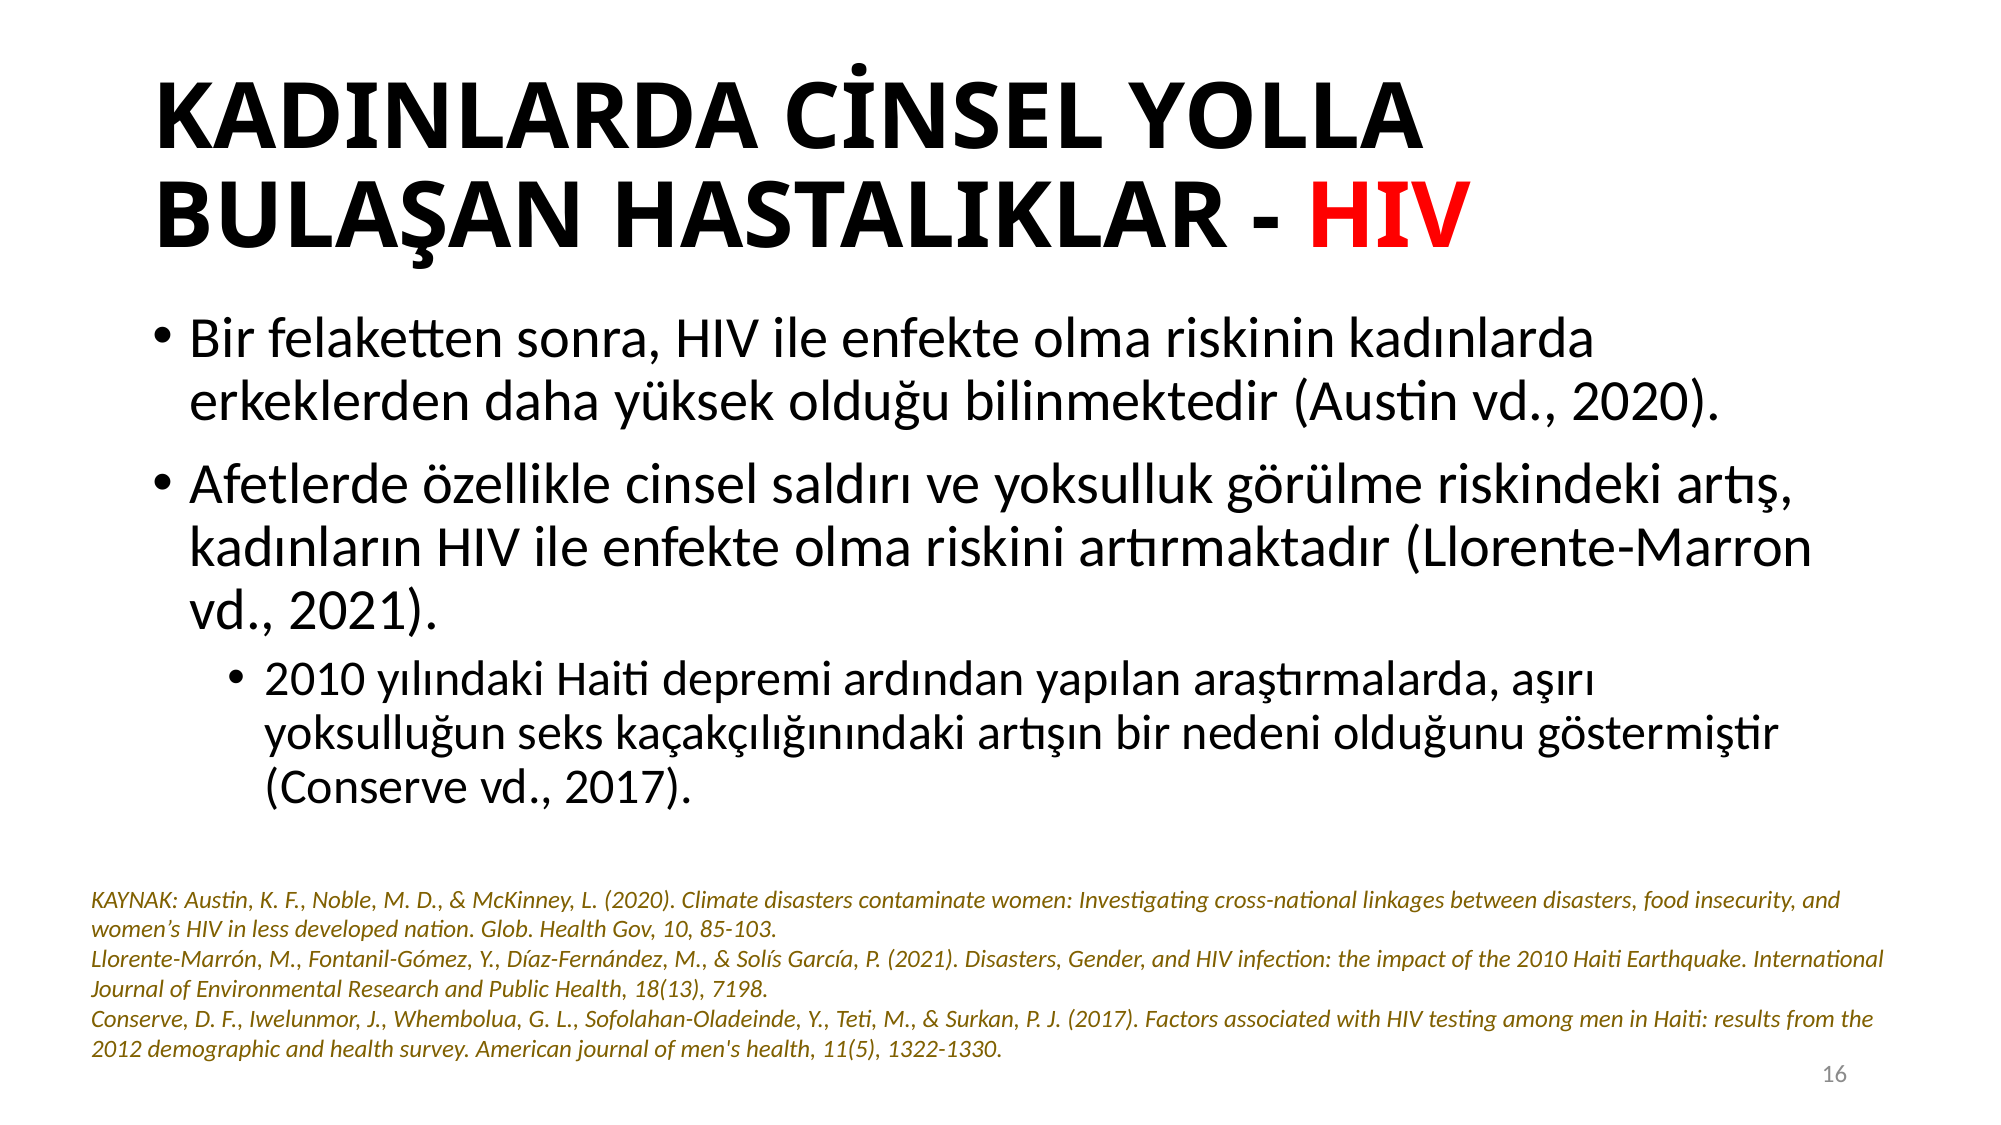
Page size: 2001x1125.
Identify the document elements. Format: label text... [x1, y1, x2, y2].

list Bir felaketten sonra, HIV ile enfekte olma riskinin kadınlarda erkeklerden daha yüksek olduğu bilinmektedir (Austin vd., 2020). Afetlerde özellikle cinsel saldırı ve yoksulluk görülme riskindeki artış, kadınların HIV ile enfekte olma riskini artırmaktadır (Llorente-Marron vd., 2021). 2010 yılındaki Haiti depremi ardından yapılan araştırmalarda, aşırı yoksulluğun seks kaçakçılığınındaki artışın bir nedeni olduğunu göstermiştir (Conserve vd., 2017). [137, 299, 1863, 875]
text_box KAYNAK: Austin, K. F., Noble, M. D., & McKinney, L. (2020). Climate disasters contaminate women: Investigating cross-national linkages between disasters, food insecurity, and women’s HIV in less developed nation. Glob. Health Gov, 10, 85-103. Llorente-Marrón, M., Fontanil-Gómez, Y., Díaz-Fernández, M., & Solís García, P. (2021). Disasters, Gender, and HIV infection: the impact of the 2010 Haiti Earthquake. International Journal of Environmental Research and Public Health, 18(13), 7198. Conserve, D. F., Iwelunmor, J., Whembolua, G. L., Sofolahan-Oladeinde, Y., Teti, M., & Surkan, P. J. (2017). Factors associated with HIV testing among men in Haiti: results from the 2012 demographic and health survey. American journal of men's health, 11(5), 1322-1330. [76, 875, 1911, 1071]
title KADINLARDA CİNSEL YOLLA BULAŞAN HASTALIKLAR - HIV [137, 59, 1863, 278]
slide_number 16 [1412, 1071, 1863, 1103]
